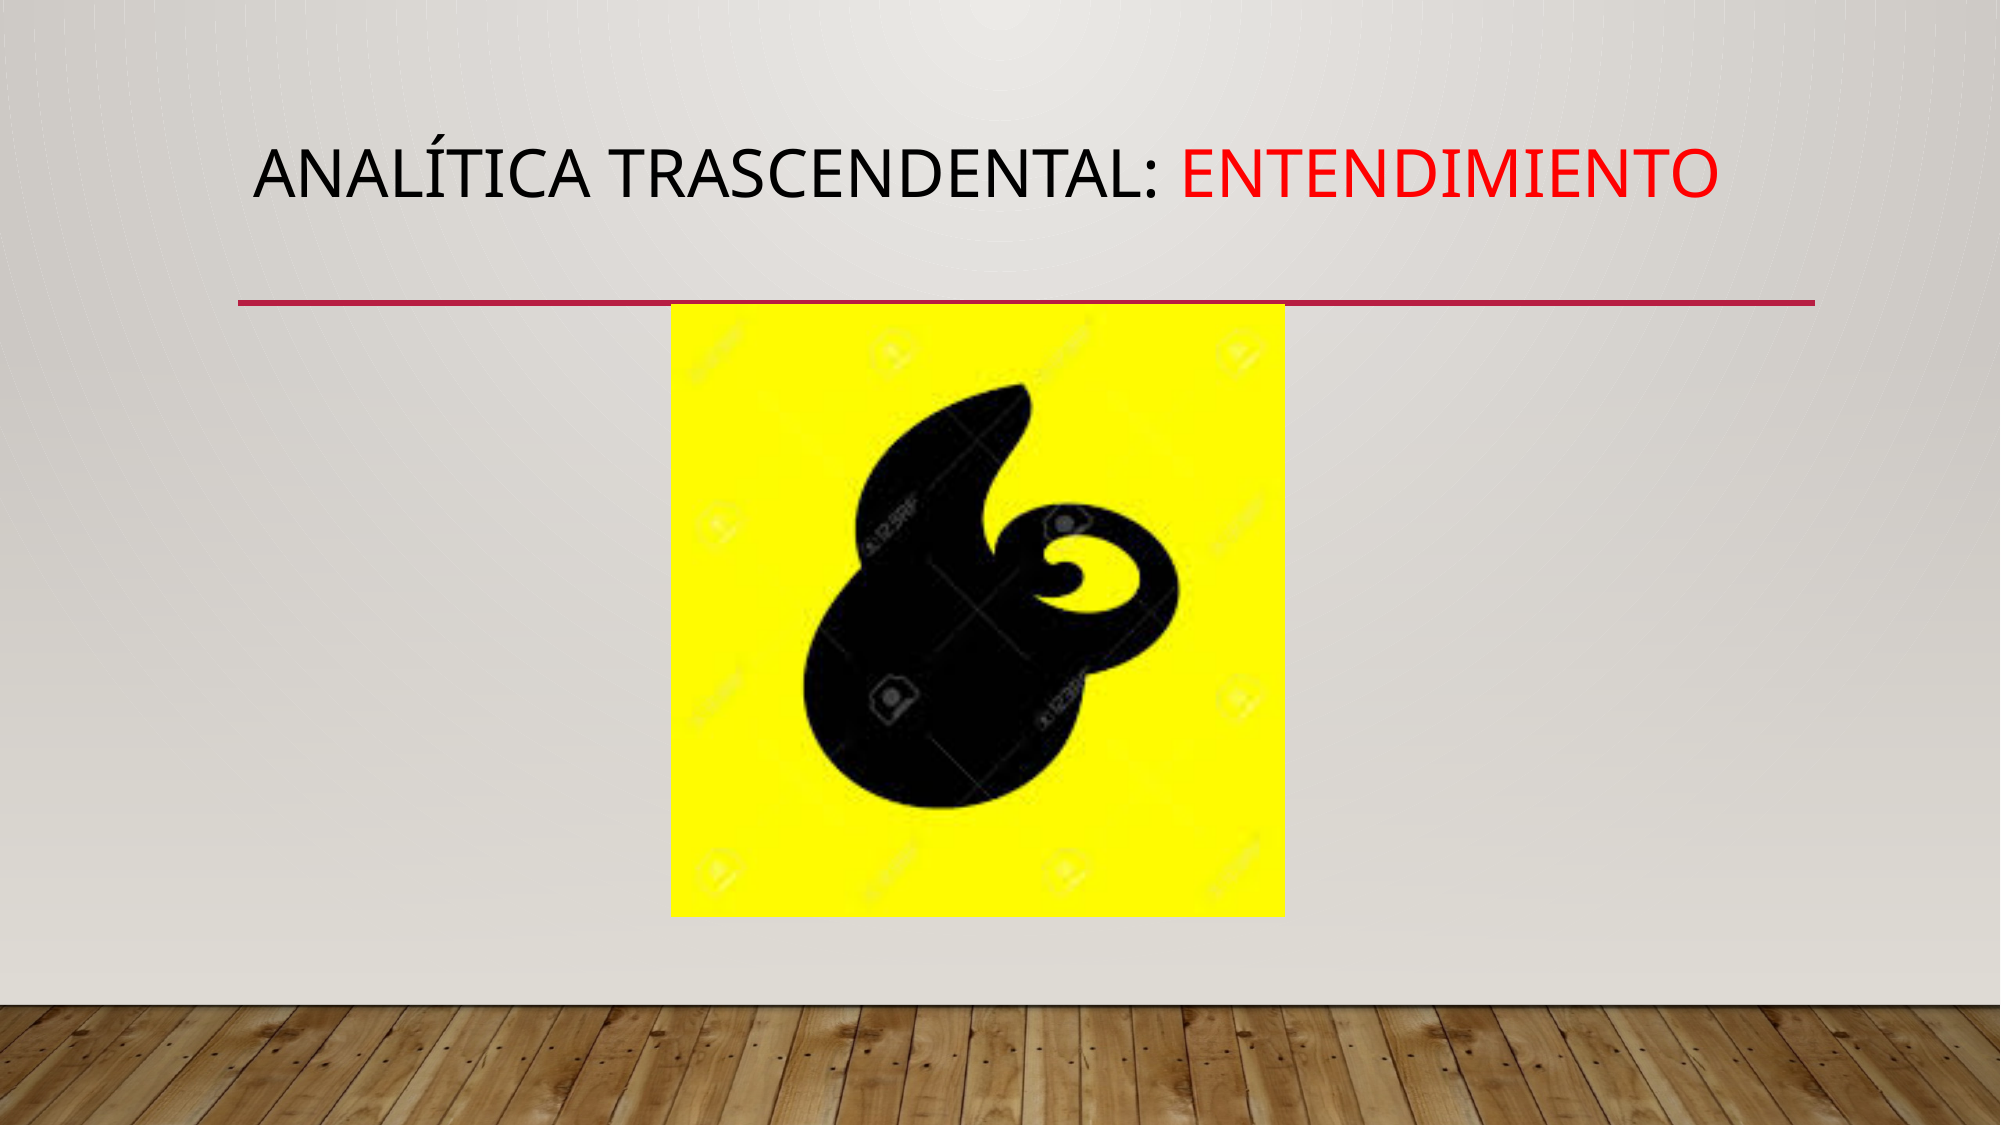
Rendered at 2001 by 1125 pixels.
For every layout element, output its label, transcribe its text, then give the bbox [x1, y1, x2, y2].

title ANALÍTICA TRASCENDENTAL: Entendimiento [238, 131, 1814, 305]
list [671, 303, 1285, 917]
picture [0, 1005, 2000, 1125]
